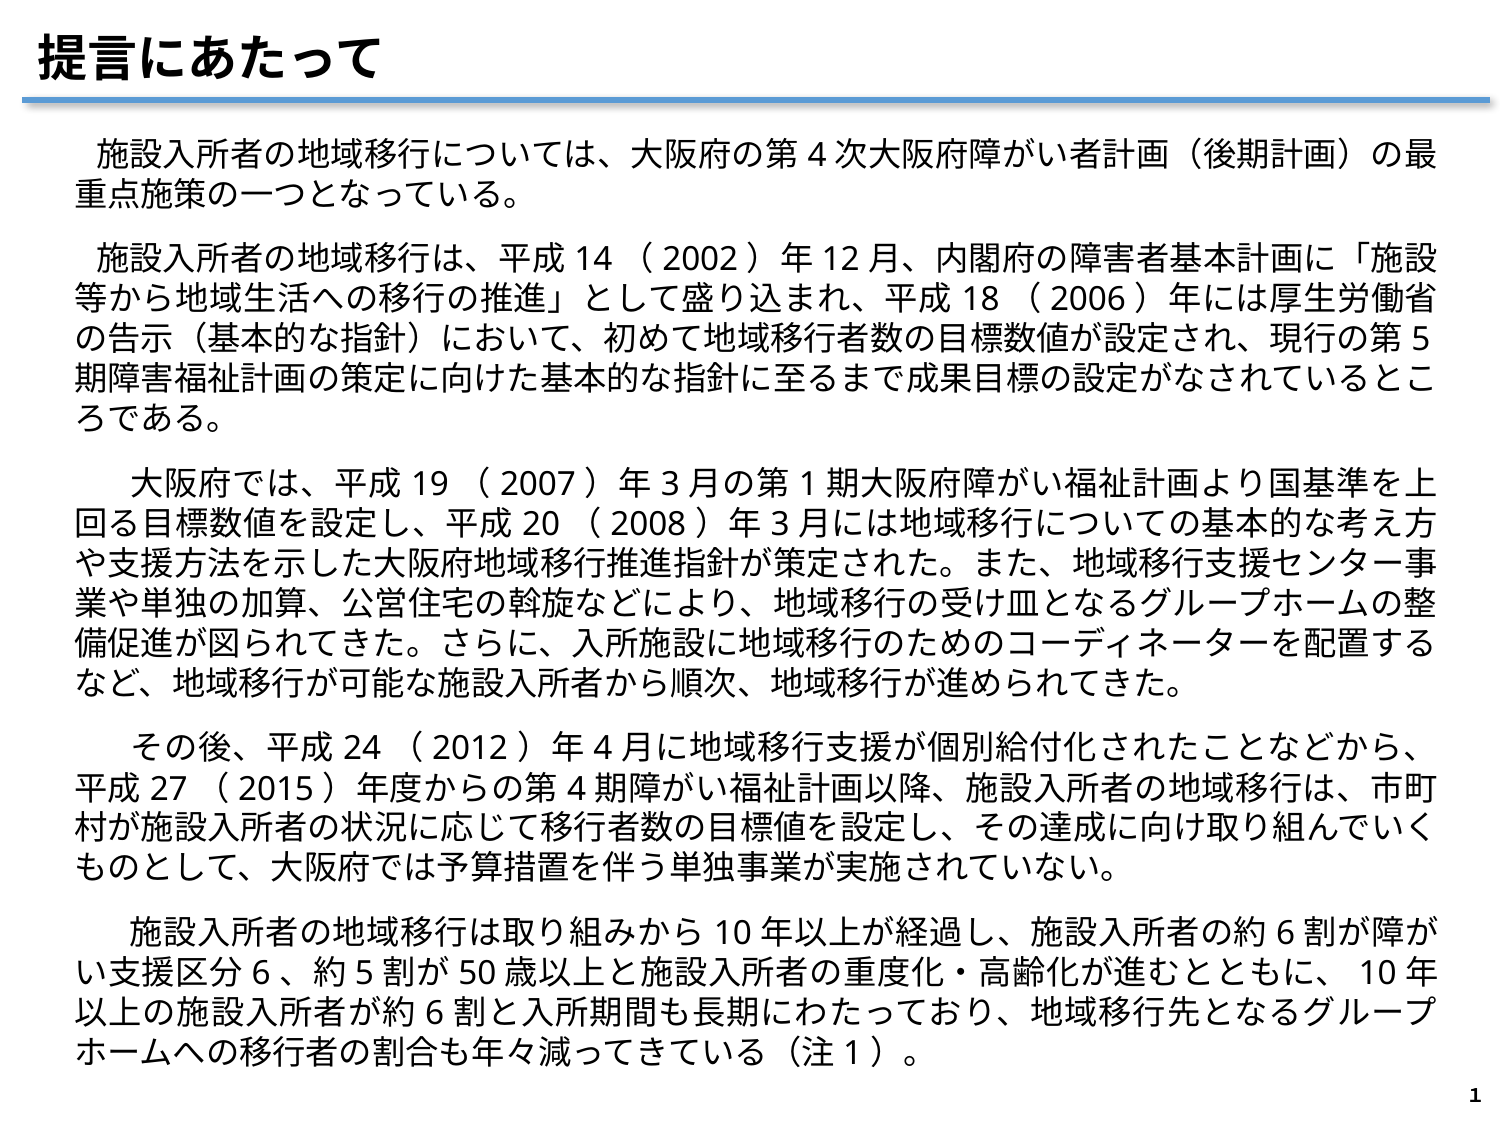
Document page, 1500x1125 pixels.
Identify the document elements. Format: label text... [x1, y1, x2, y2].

text_box 提言にあたって [23, 19, 1306, 94]
text_box 施設入所者の地域移行については、大阪府の第4次大阪府障がい者計画（後期計画）の最重点施策の一つとなっている。 施設入所者の地域移行は、平成14（2002）年12月、内閣府の障害者基本計画に「施設等から地域生活への移行の推進」として盛り込まれ、平成18（2006）年には厚生労働省の告示（基本的な指針）において、初めて地域移行者数の目標数値が設定され、現行の第5期障害福祉計画の策定に向けた基本的な指針に至るまで成果目標の設定がなされているところである。 大阪府では、平成19（2007）年3月の第1期大阪府障がい福祉計画より国基準を上回る目標数値を設定し、平成20（2008）年3月には地域移行についての基本的な考え方や支援方法を示した大阪府地域移行推進指針が策定された。また、地域移行支援センター事業や単独の加算、公営住宅の斡旋などにより、地域移行の受け皿となるグループホームの整備促進が図られてきた。さらに、入所施設に地域移行のためのコーディネーターを配置するなど、地域移行が可能な施設入所者から順次、地域移行が進められてきた。 その後、平成24（2012）年4月に地域移行支援が個別給付化されたことなどから、平成27（2015）年度からの第4期障がい福祉計画以降、施設入所者の地域移行は、市町村が施設入所者の状況に応じて移行者数の目標値を設定し、その達成に向け取り組んでいくものとして、大阪府では予算措置を伴う単独事業が実施されていない。 施設入所者の地域移行は取り組みから10年以上が経過し、施設入所者の約6割が障がい支援区分6、約5割が50歳以上と施設入所者の重度化・高齢化が進むとともに、10年以上の施設入所者が約6割と入所期間も長期にわたっており、地域移行先となるグループホームへの移行者の割合も年々減ってきている（注1）。 [59, 125, 1454, 1079]
slide_number １ [1162, 1065, 1500, 1125]
